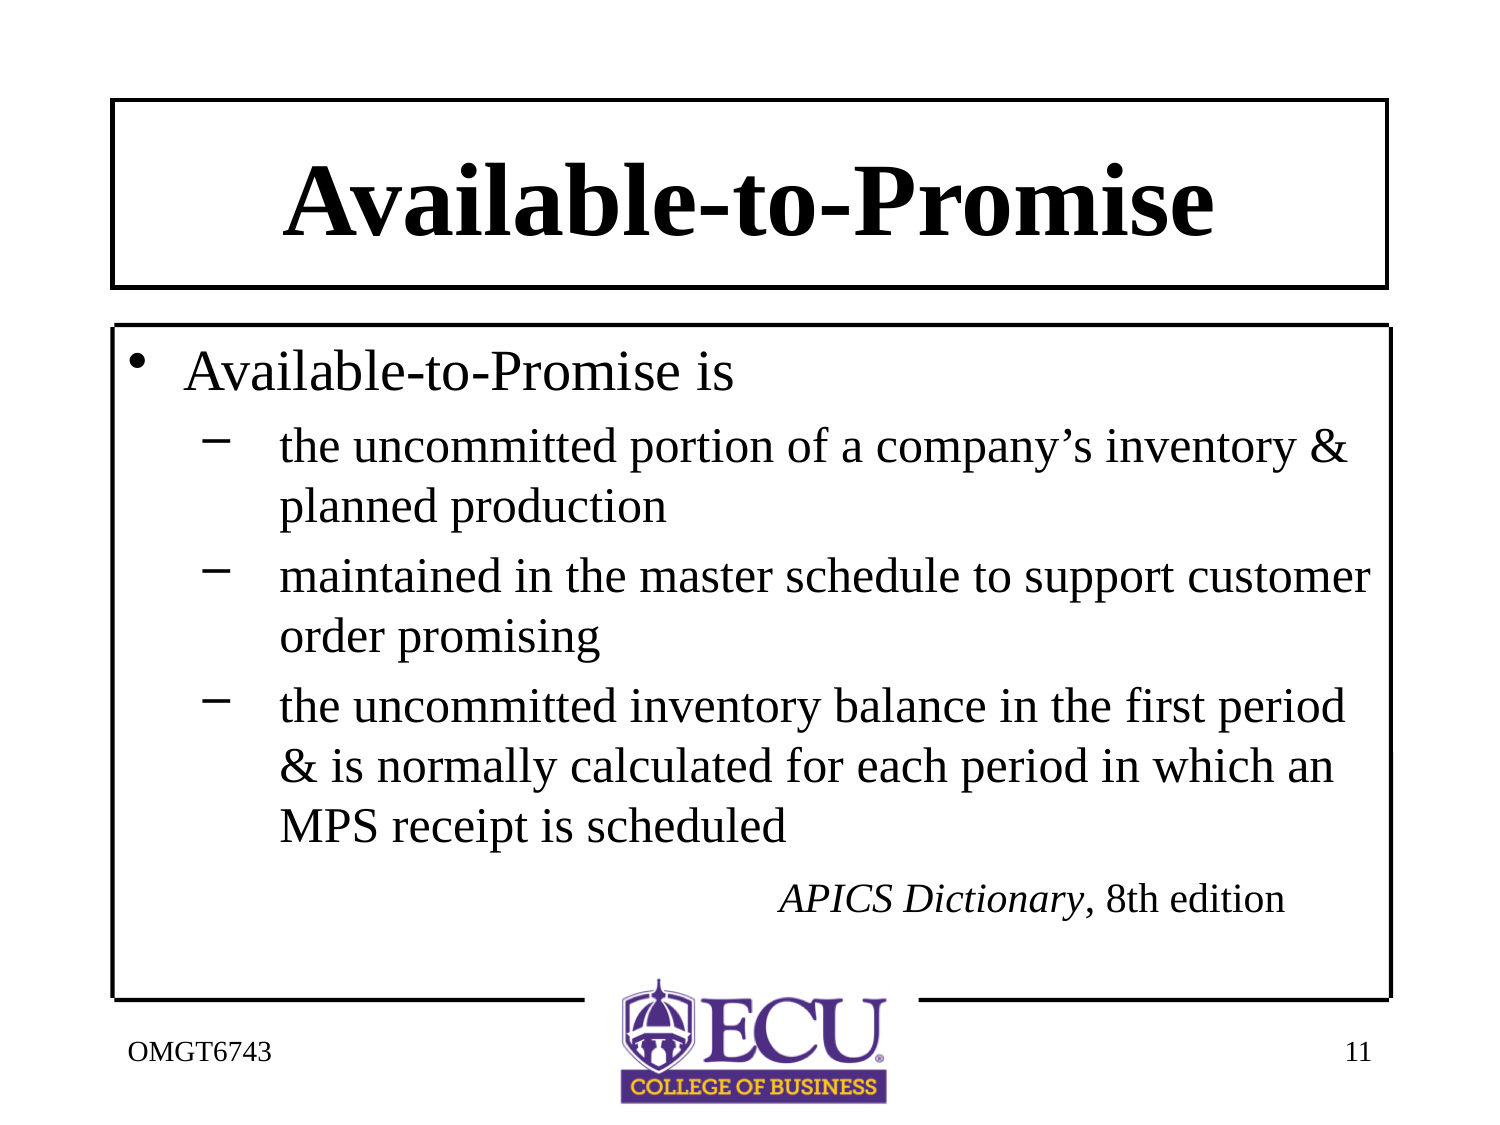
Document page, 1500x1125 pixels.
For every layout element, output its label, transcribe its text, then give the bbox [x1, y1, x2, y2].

slide_number 11 [1074, 1025, 1388, 1100]
title Available-to-Promise [24, 99, 1475, 288]
slide_number OMGT6743 [112, 1025, 425, 1100]
picture [613, 988, 891, 1125]
list Available-to-Promise is the uncommitted portion of a company’s inventory & planned production maintained in the master schedule to support customer order promising the uncommitted inventory balance in the first period & is normally calculated for each period in which an MPS receipt is scheduled APICS Dictionary, 8th edition [112, 324, 1388, 988]
